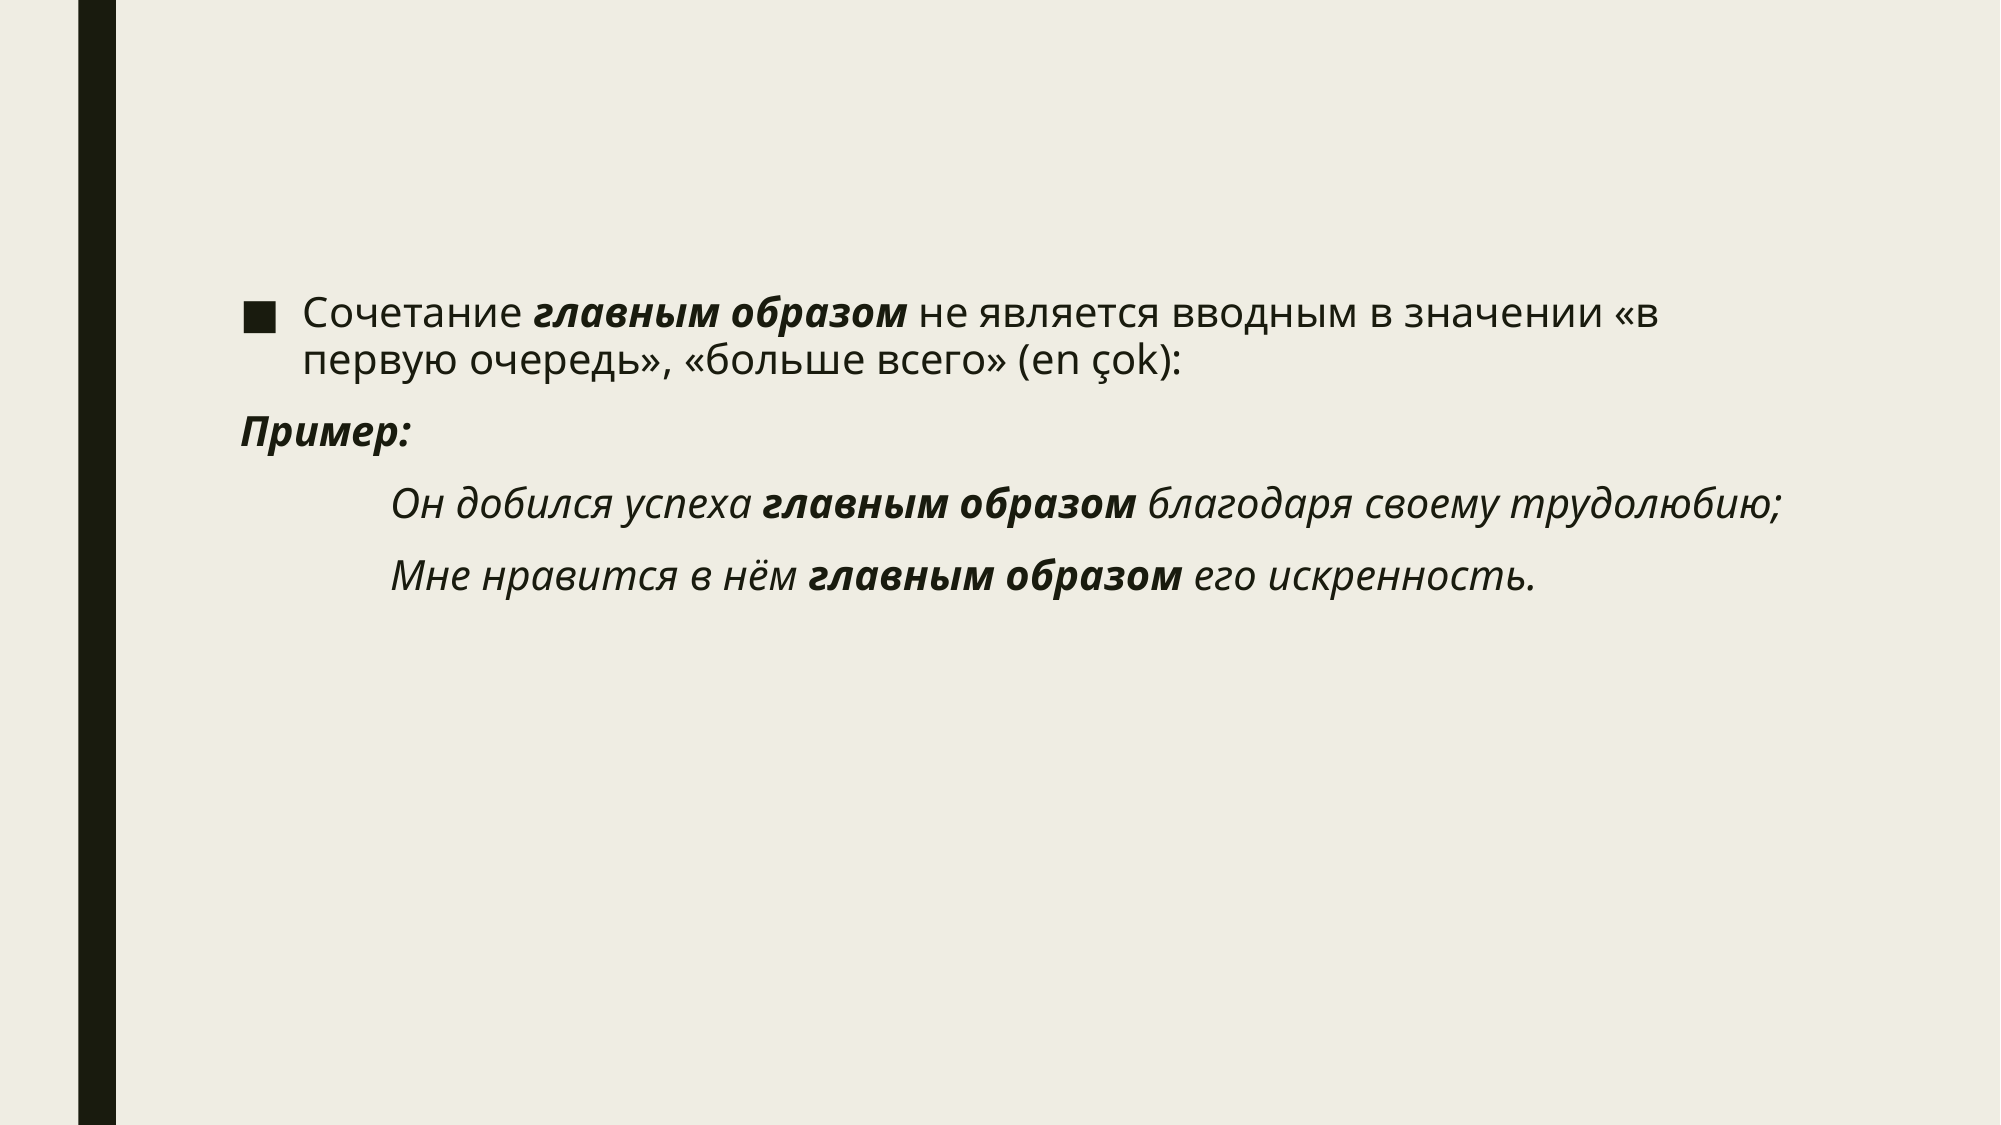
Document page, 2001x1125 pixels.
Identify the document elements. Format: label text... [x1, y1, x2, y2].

list Сочетание главным образом не является вводным в значении «в первую очередь», «больше всего» (en çok): Пример: Он добился успеха главным образом благодаря своему трудолюбию; Мне нравится в нём главным образом его искренность. [225, 282, 1800, 963]
